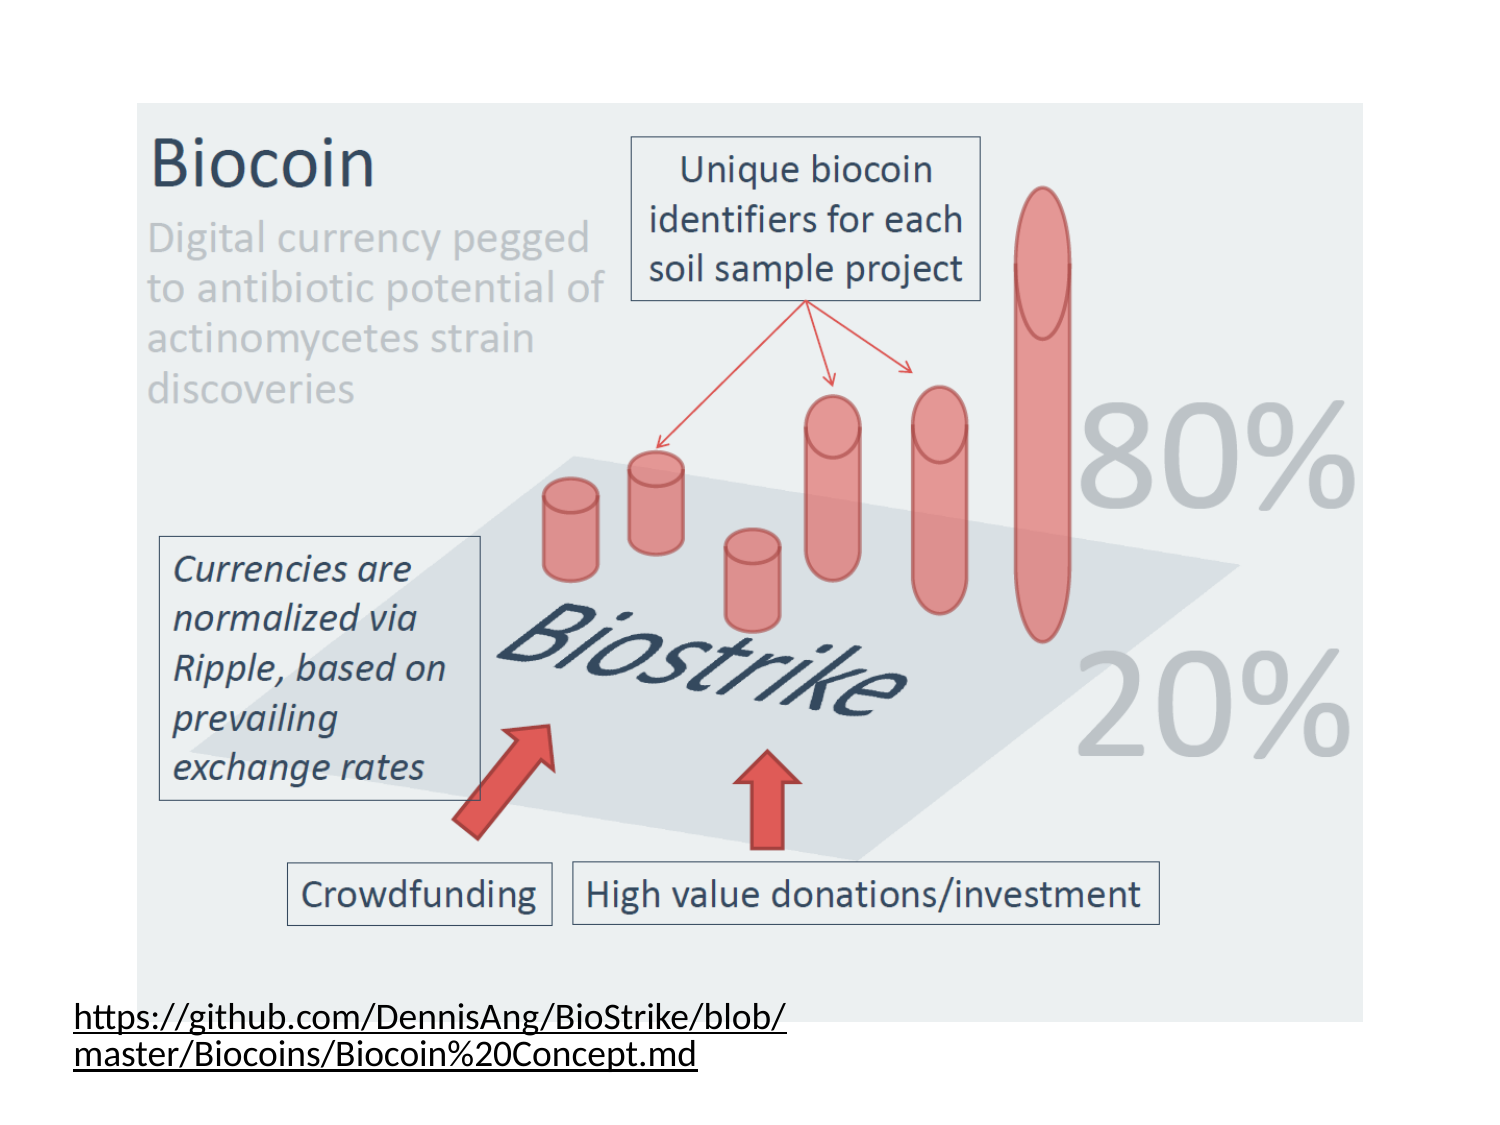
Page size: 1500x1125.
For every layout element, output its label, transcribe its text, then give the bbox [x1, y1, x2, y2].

picture [136, 103, 1364, 1022]
text_box https://github.com/DennisAng/BioStrike/blob/master/Biocoins/Biocoin%20Concept.md [58, 984, 809, 1090]
